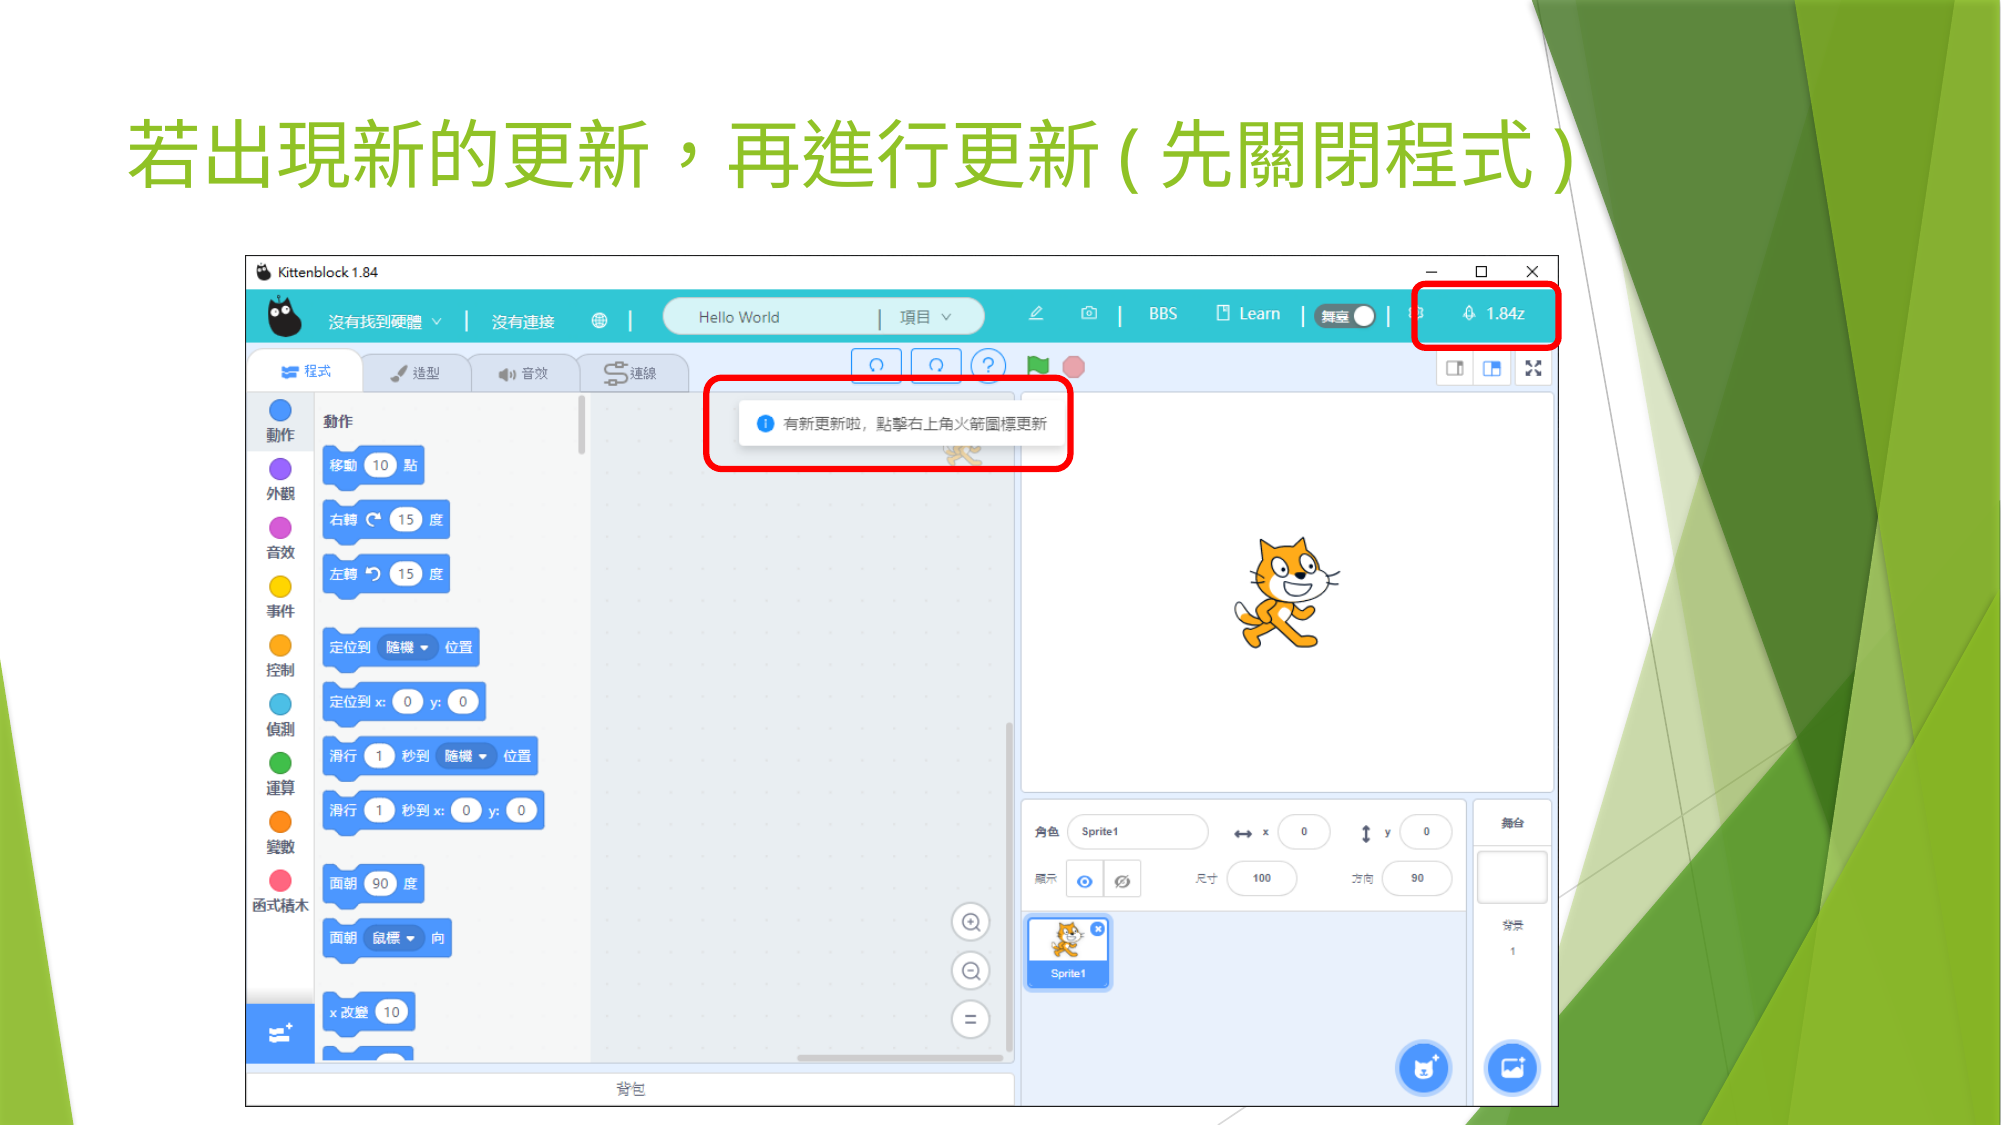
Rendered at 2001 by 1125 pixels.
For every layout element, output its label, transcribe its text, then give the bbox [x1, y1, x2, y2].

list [244, 255, 1560, 1107]
title 若出現新的更新，再進行更新(先關閉程式) [111, 99, 1626, 220]
